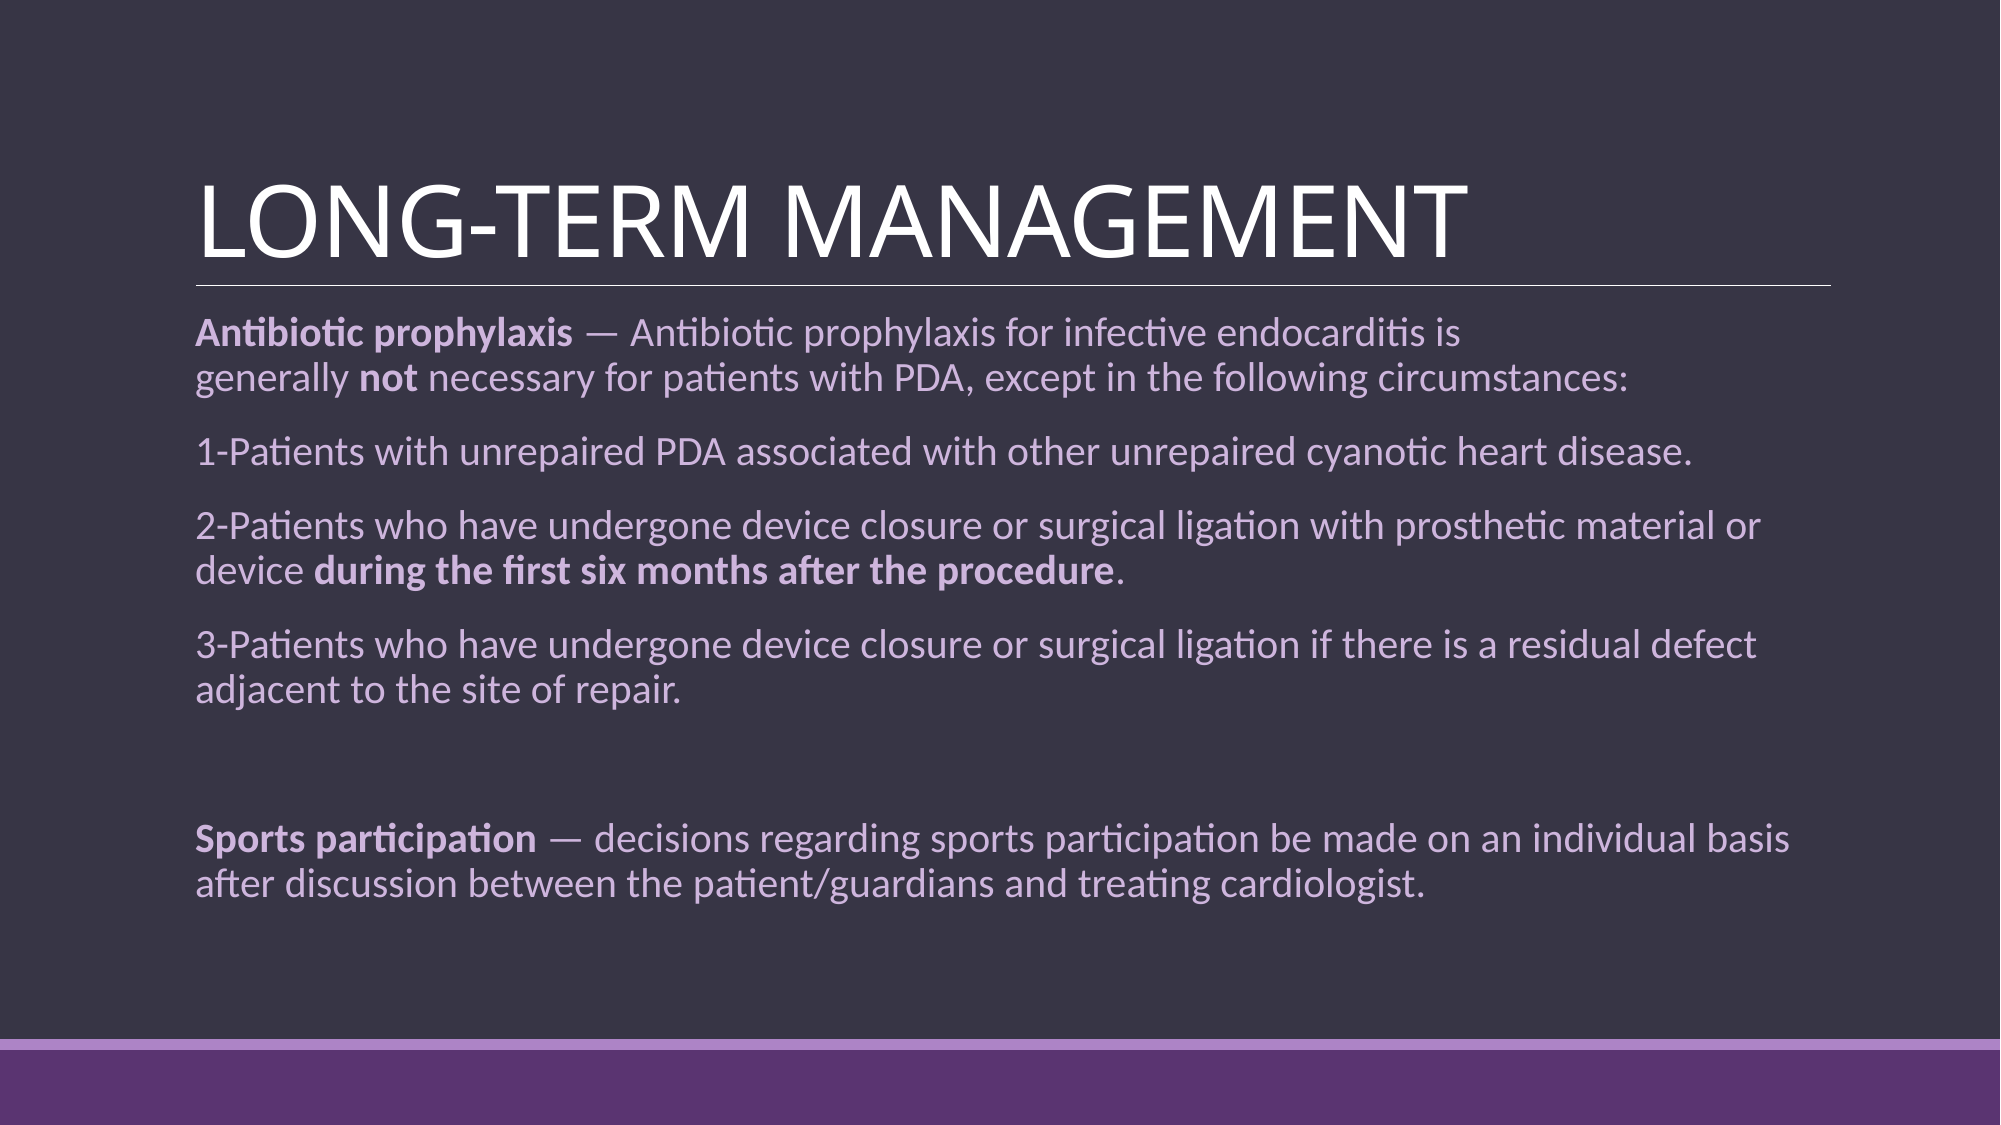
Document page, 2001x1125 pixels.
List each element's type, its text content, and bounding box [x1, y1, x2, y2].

list Antibiotic prophylaxis — Antibiotic prophylaxis for infective endocarditis is generally not necessary for patients with PDA, except in the following circumstances: 1-Patients with unrepaired PDA associated with other unrepaired cyanotic heart disease. 2-Patients who have undergone device closure or surgical ligation with prosthetic material or device during the first six months after the procedure. 3-Patients who have undergone device closure or surgical ligation if there is a residual defect adjacent to the site of repair. Sports participation — decisions regarding sports participation be made on an individual basis after discussion between the patient/guardians and treating cardiologist. [180, 302, 1830, 963]
title LONG-TERM MANAGEMENT [180, 47, 1830, 285]
